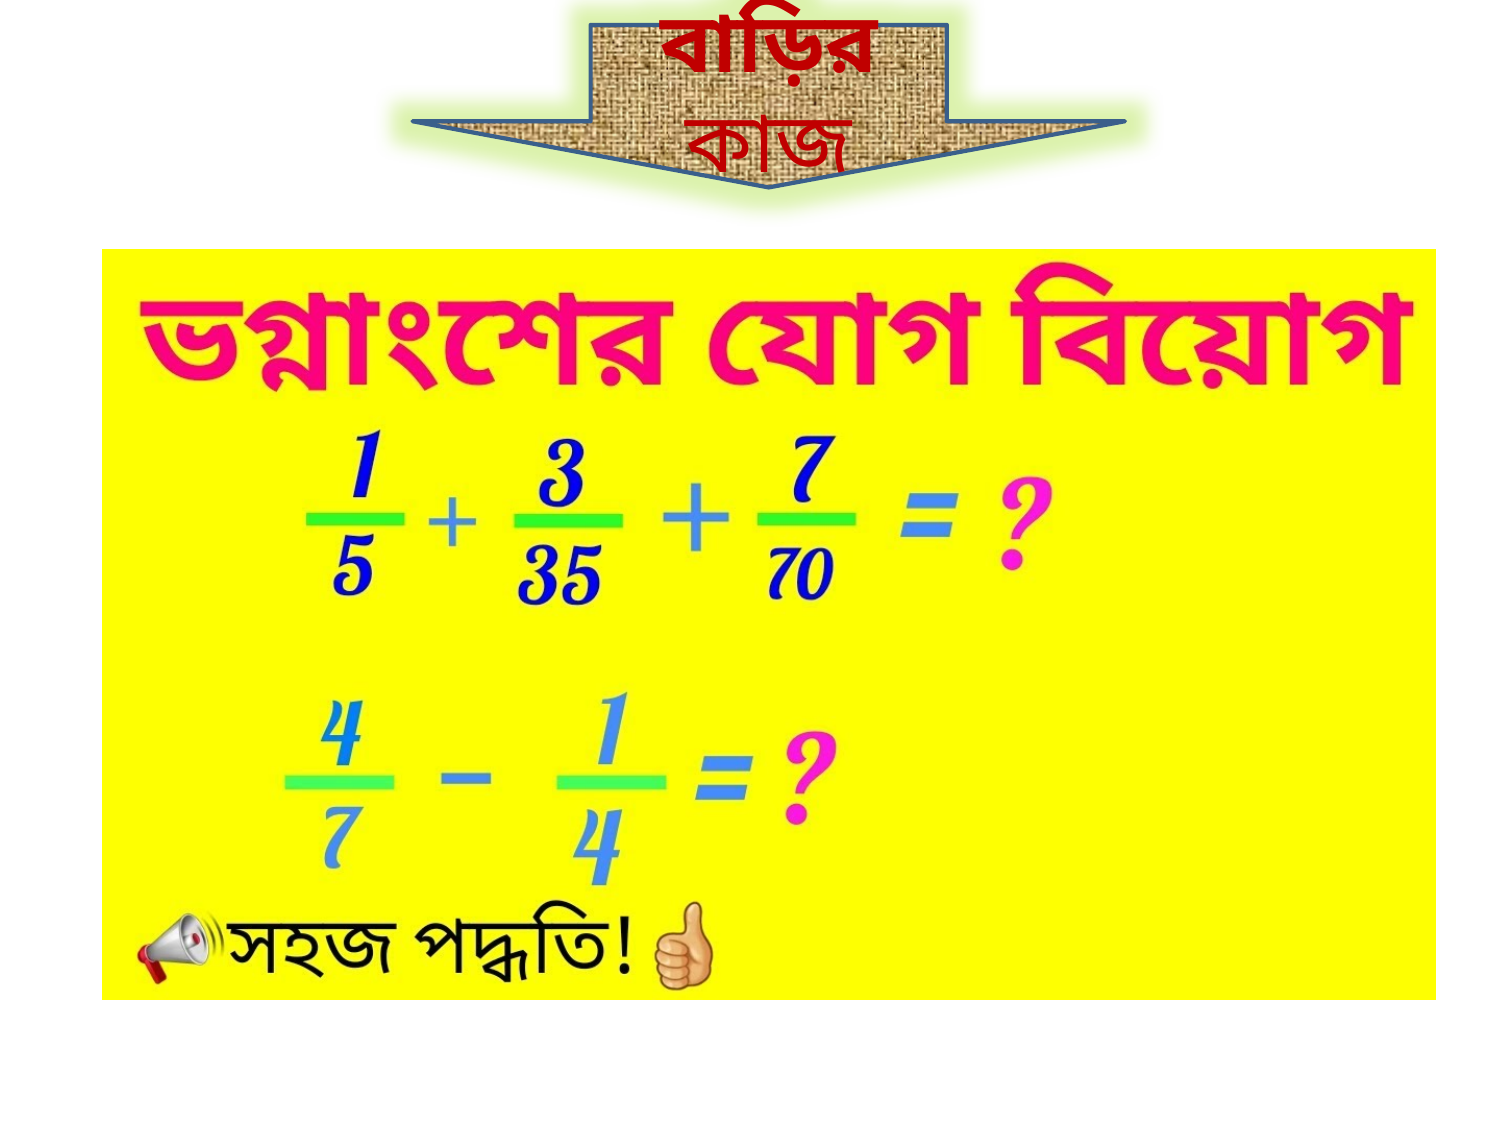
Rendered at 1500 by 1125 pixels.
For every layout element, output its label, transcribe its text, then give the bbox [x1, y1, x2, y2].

picture [101, 249, 1436, 1001]
text_box বাড়ির কাজ [410, 22, 1128, 190]
